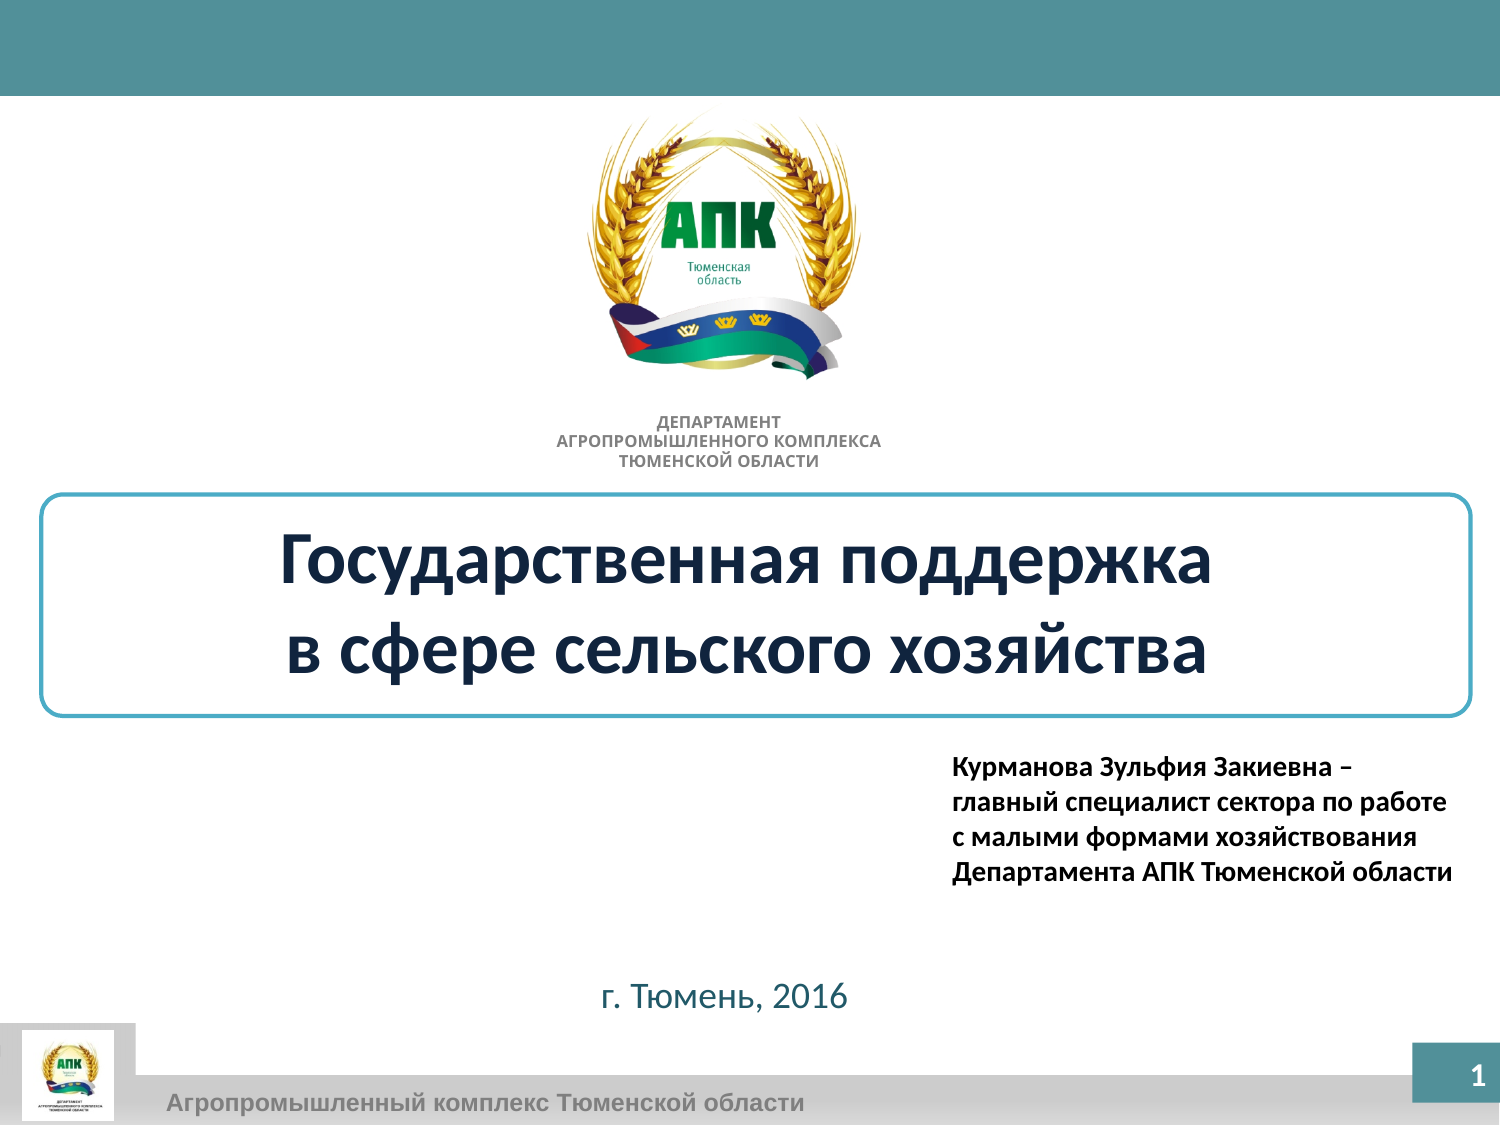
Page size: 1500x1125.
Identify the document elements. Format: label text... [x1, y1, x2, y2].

picture [584, 101, 863, 390]
text_box Курманова Зульфия Закиевна – главный специалист сектора по работе с малыми формами хозяйствования Департамента АПК Тюменской области [937, 739, 1469, 895]
text_box г. Тюмень, 2016 [586, 964, 864, 1024]
text_box ДЕПАРТАМЕНТ АГРОПРОМЫШЛЕННОГО КОМПЛЕКСА ТЮМЕНСКОЙ ОБЛАСТИ [501, 403, 937, 479]
slide_number 1 [1151, 1042, 1500, 1103]
text_box Государственная поддержка в сфере сельского хозяйства [39, 492, 1473, 719]
picture [0, 1023, 1500, 1125]
